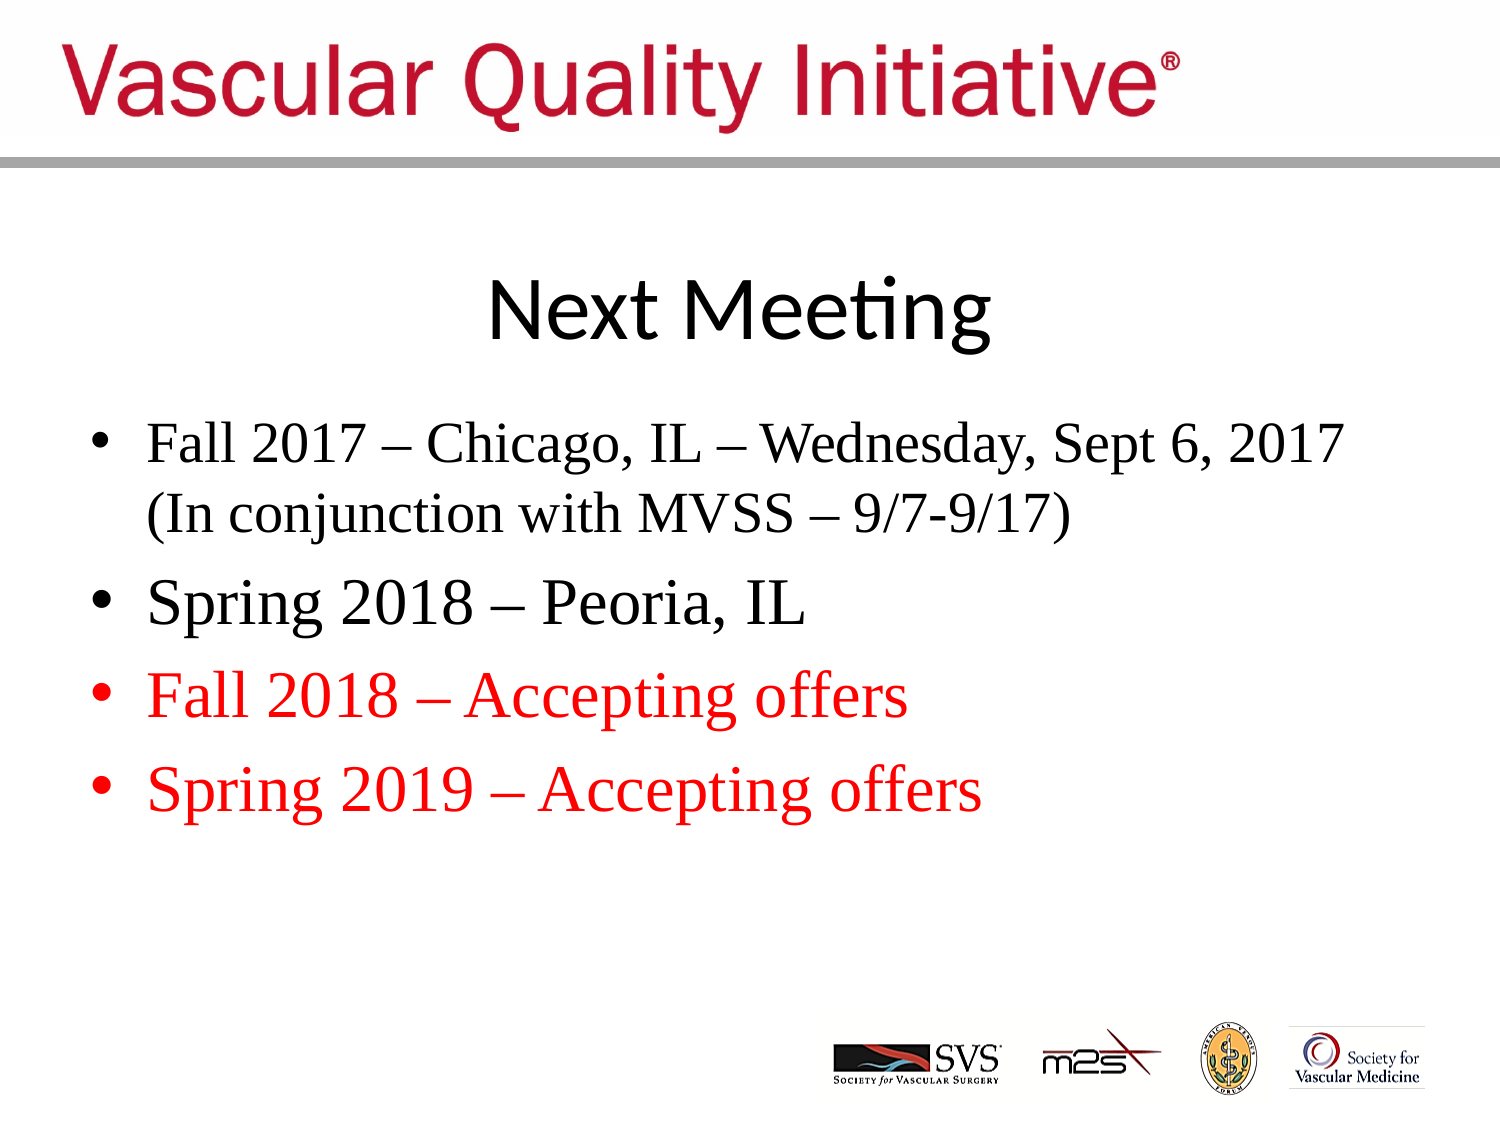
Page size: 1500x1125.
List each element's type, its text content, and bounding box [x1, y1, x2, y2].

picture [0, 0, 1500, 136]
list Fall 2017 – Chicago, IL – Wednesday, Sept 6, 2017 (In conjunction with MVSS – 9/7-9/17) Spring 2018 – Peoria, IL Fall 2018 – Accepting offers Spring 2019 – Accepting offers [75, 397, 1425, 988]
title Next Meeting [75, 209, 1425, 397]
picture [816, 1011, 1425, 1106]
